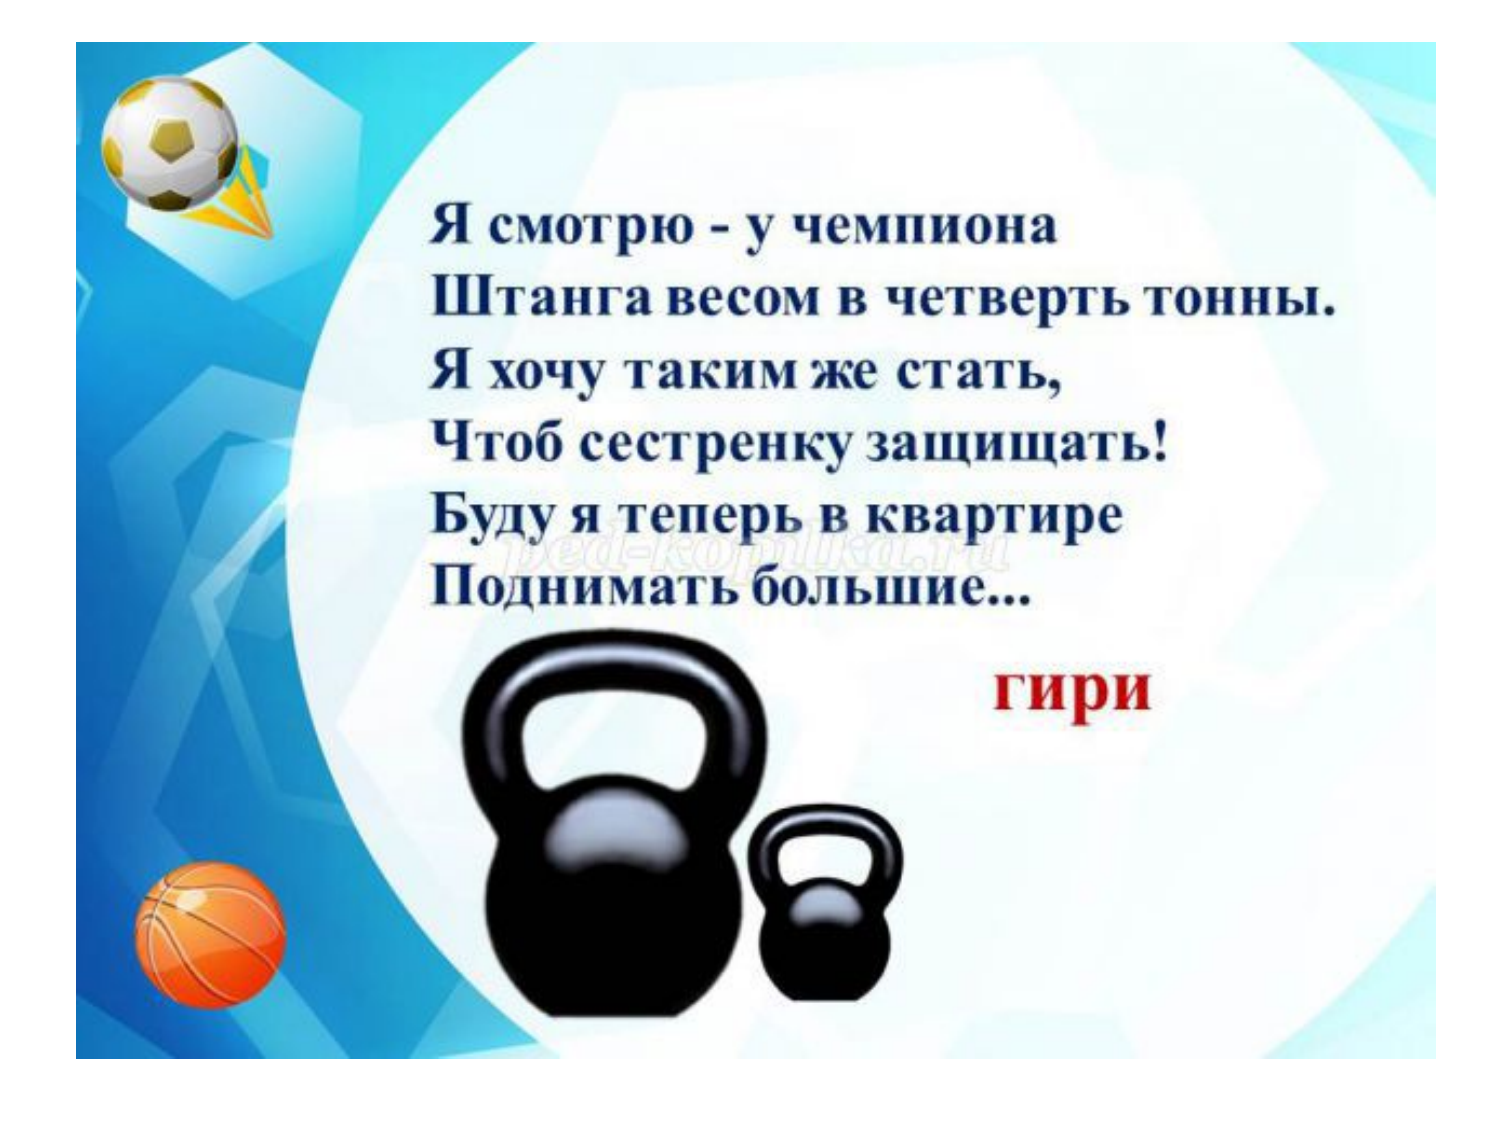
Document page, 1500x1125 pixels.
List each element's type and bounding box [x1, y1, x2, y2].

list [76, 42, 1436, 1059]
